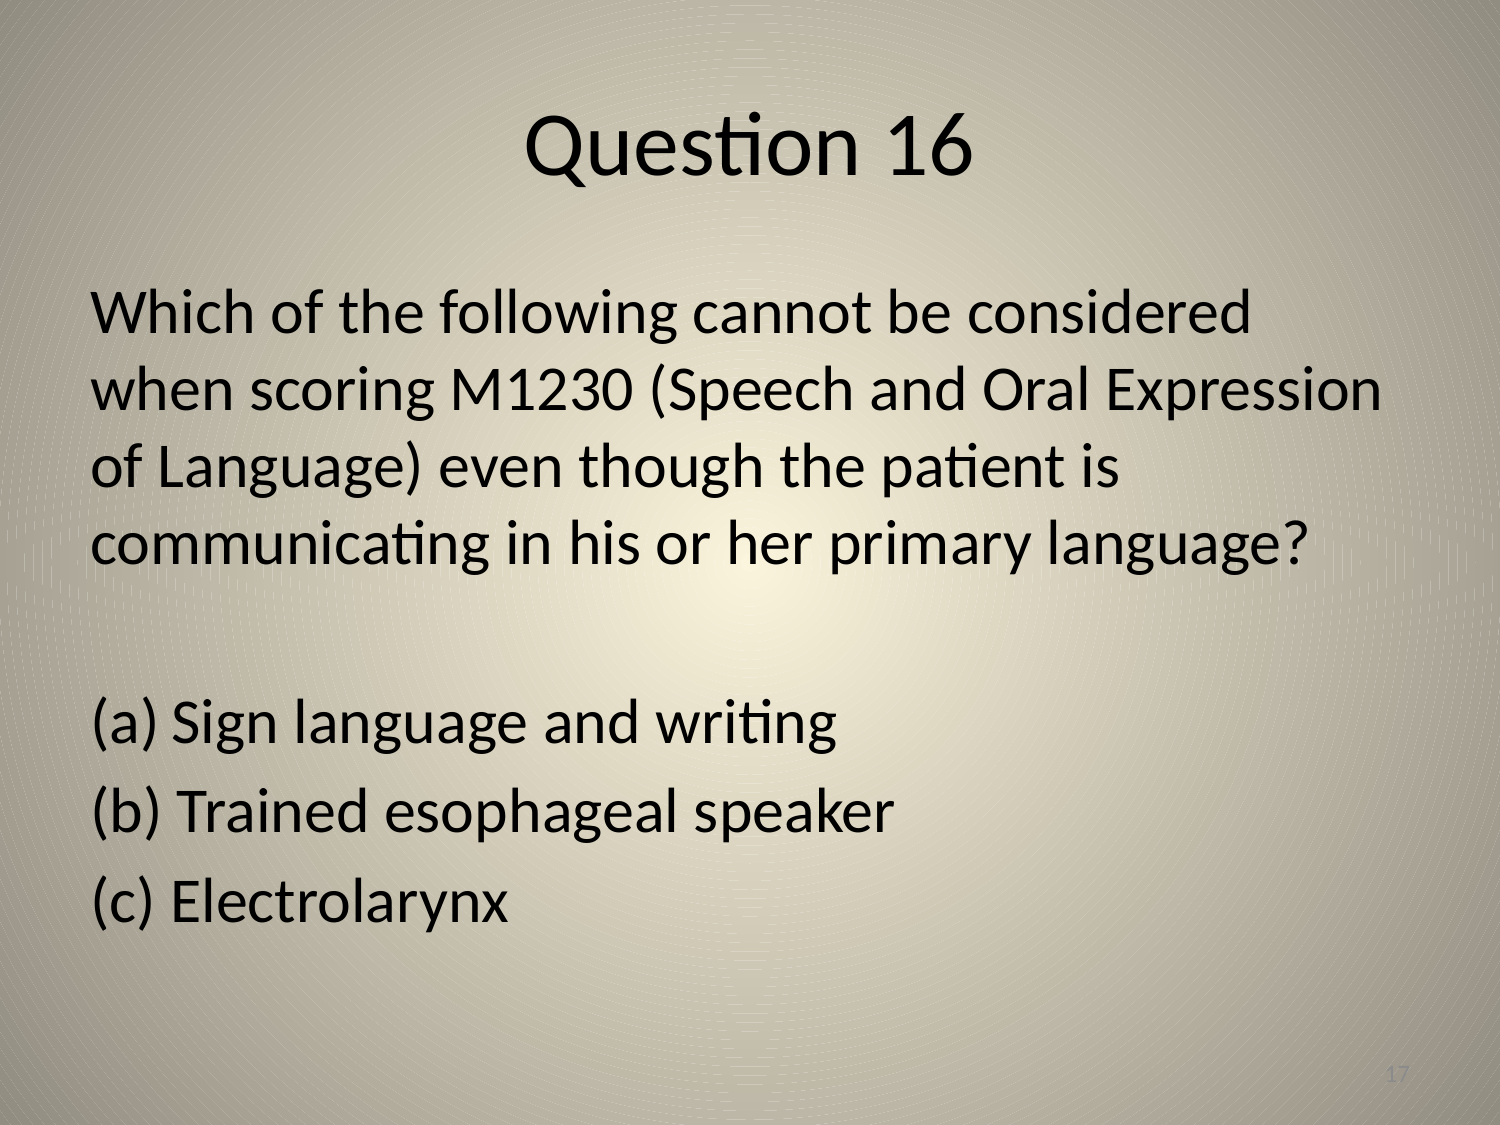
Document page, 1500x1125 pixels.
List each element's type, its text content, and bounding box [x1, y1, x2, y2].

title Question 16 [75, 45, 1425, 233]
list Which of the following cannot be considered when scoring M1230 (Speech and Oral Expression of Language) even though the patient is communicating in his or her primary language? Sign language and writing (b) Trained esophageal speaker (c) Electrolarynx [75, 262, 1425, 1005]
slide_number 17 [1074, 1042, 1425, 1103]
